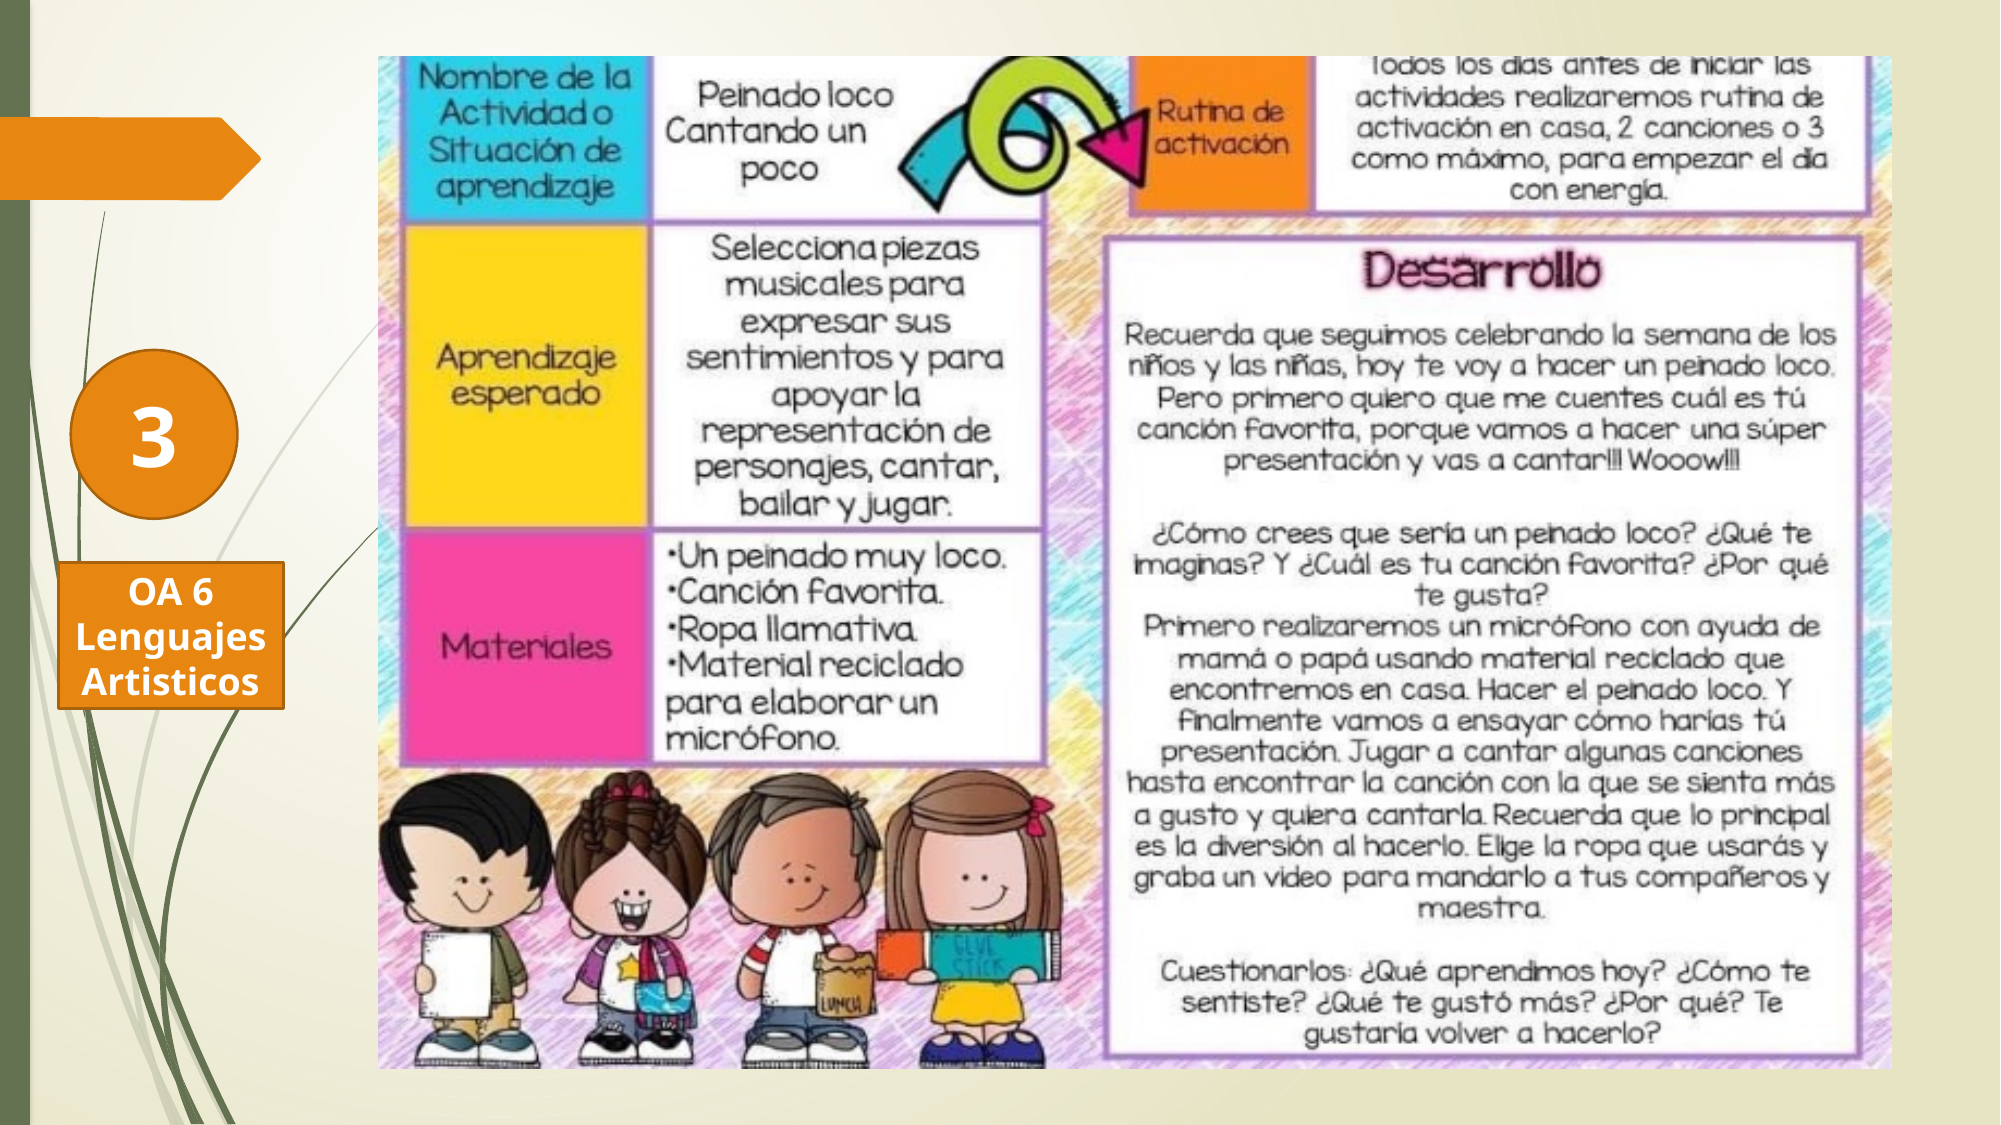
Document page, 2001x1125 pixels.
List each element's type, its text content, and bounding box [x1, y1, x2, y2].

text_box 3 [69, 348, 239, 521]
picture [377, 56, 1892, 1069]
text_box OA 6 Lenguajes Artisticos [57, 561, 285, 710]
